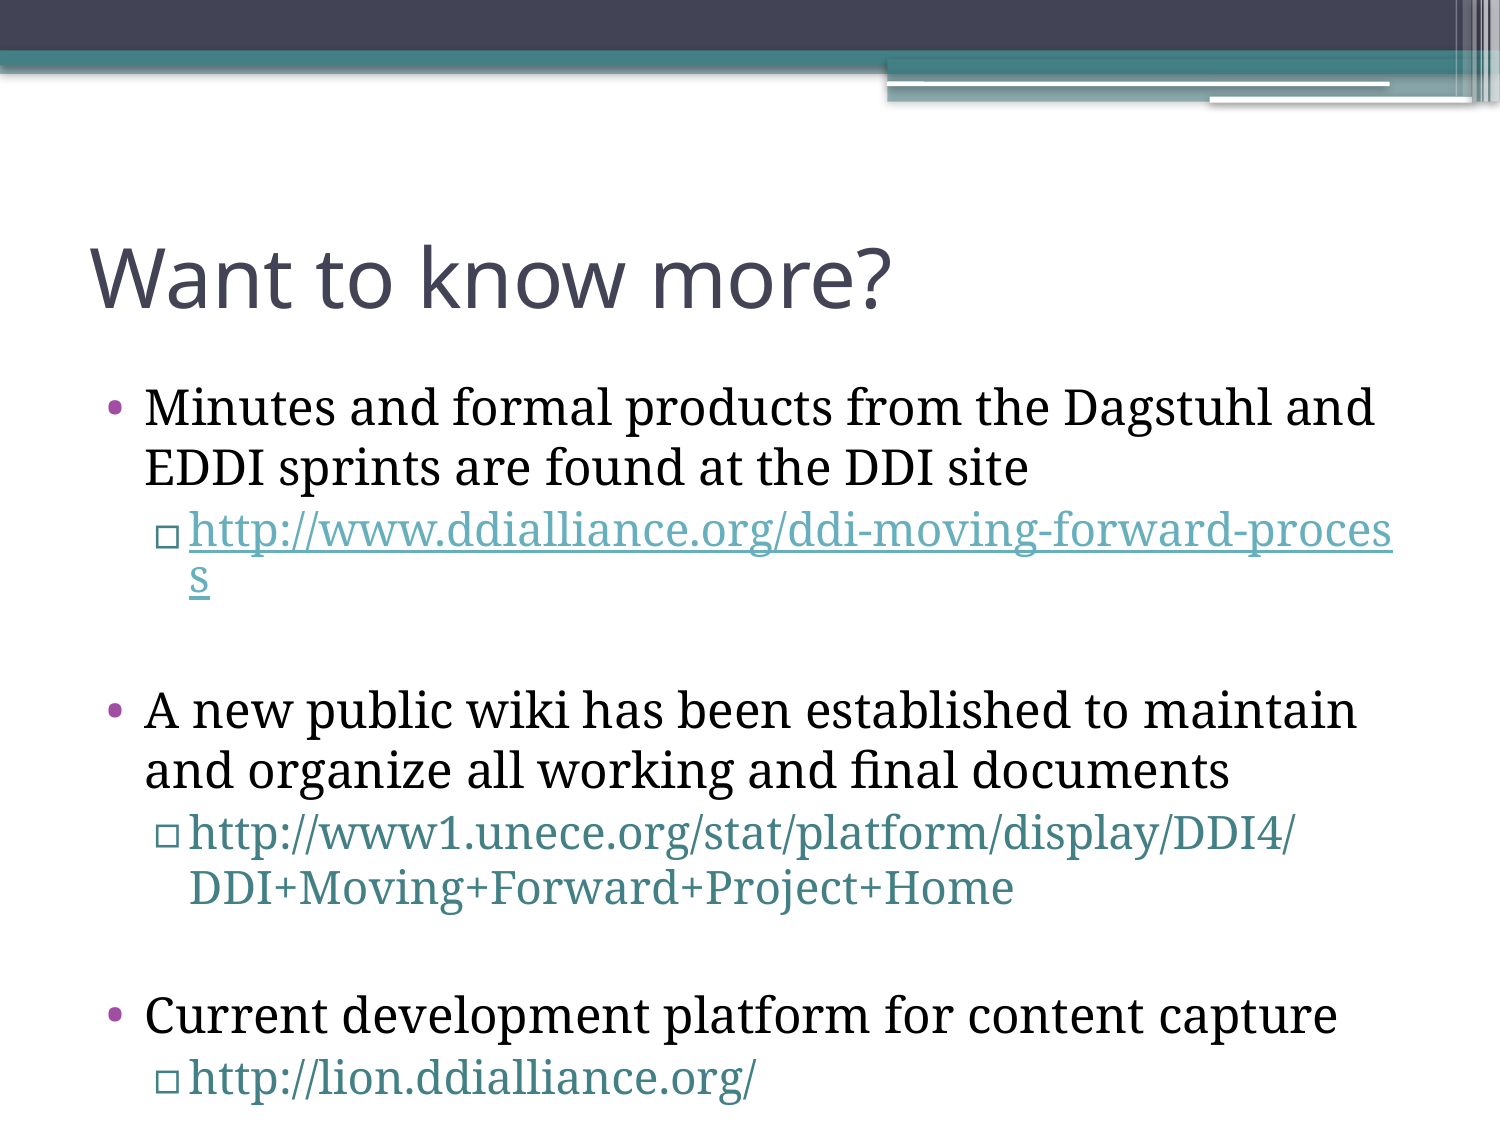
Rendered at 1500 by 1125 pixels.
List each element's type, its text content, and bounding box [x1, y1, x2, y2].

list Minutes and formal products from the Dagstuhl and EDDI sprints are found at the DDI site http://www.ddialliance.org/ddi-moving-forward-process A new public wiki has been established to maintain and organize all working and final documents http://www1.unece.org/stat/platform/display/DDI4/DDI+Moving+Forward+Project+Home Current development platform for content capture http://lion.ddialliance.org/ [75, 368, 1425, 1079]
title Want to know more? [75, 187, 1425, 363]
